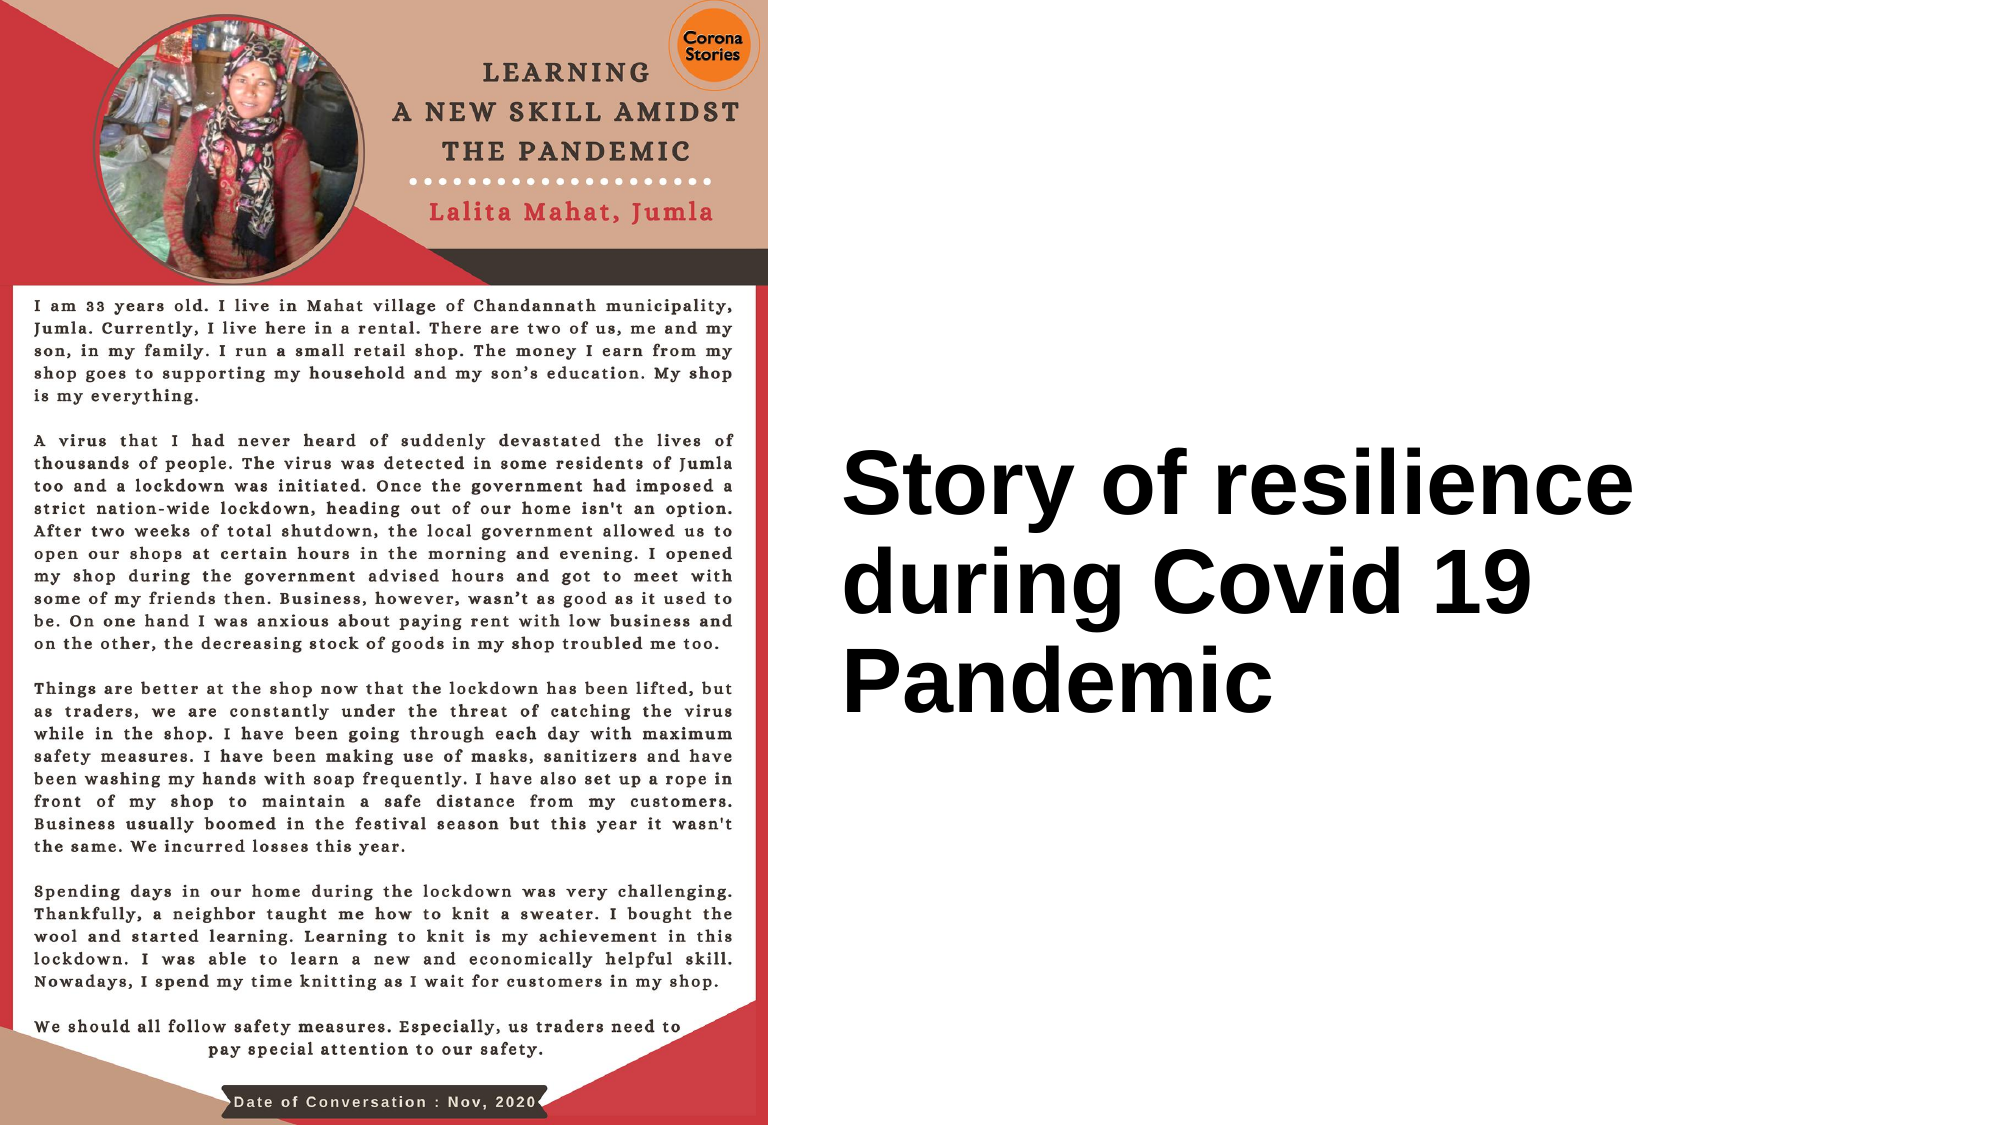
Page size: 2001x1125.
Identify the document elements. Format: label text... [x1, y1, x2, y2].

picture [0, 0, 768, 1125]
title Story of resilience during Covid 19 Pandemic [826, 218, 1950, 950]
